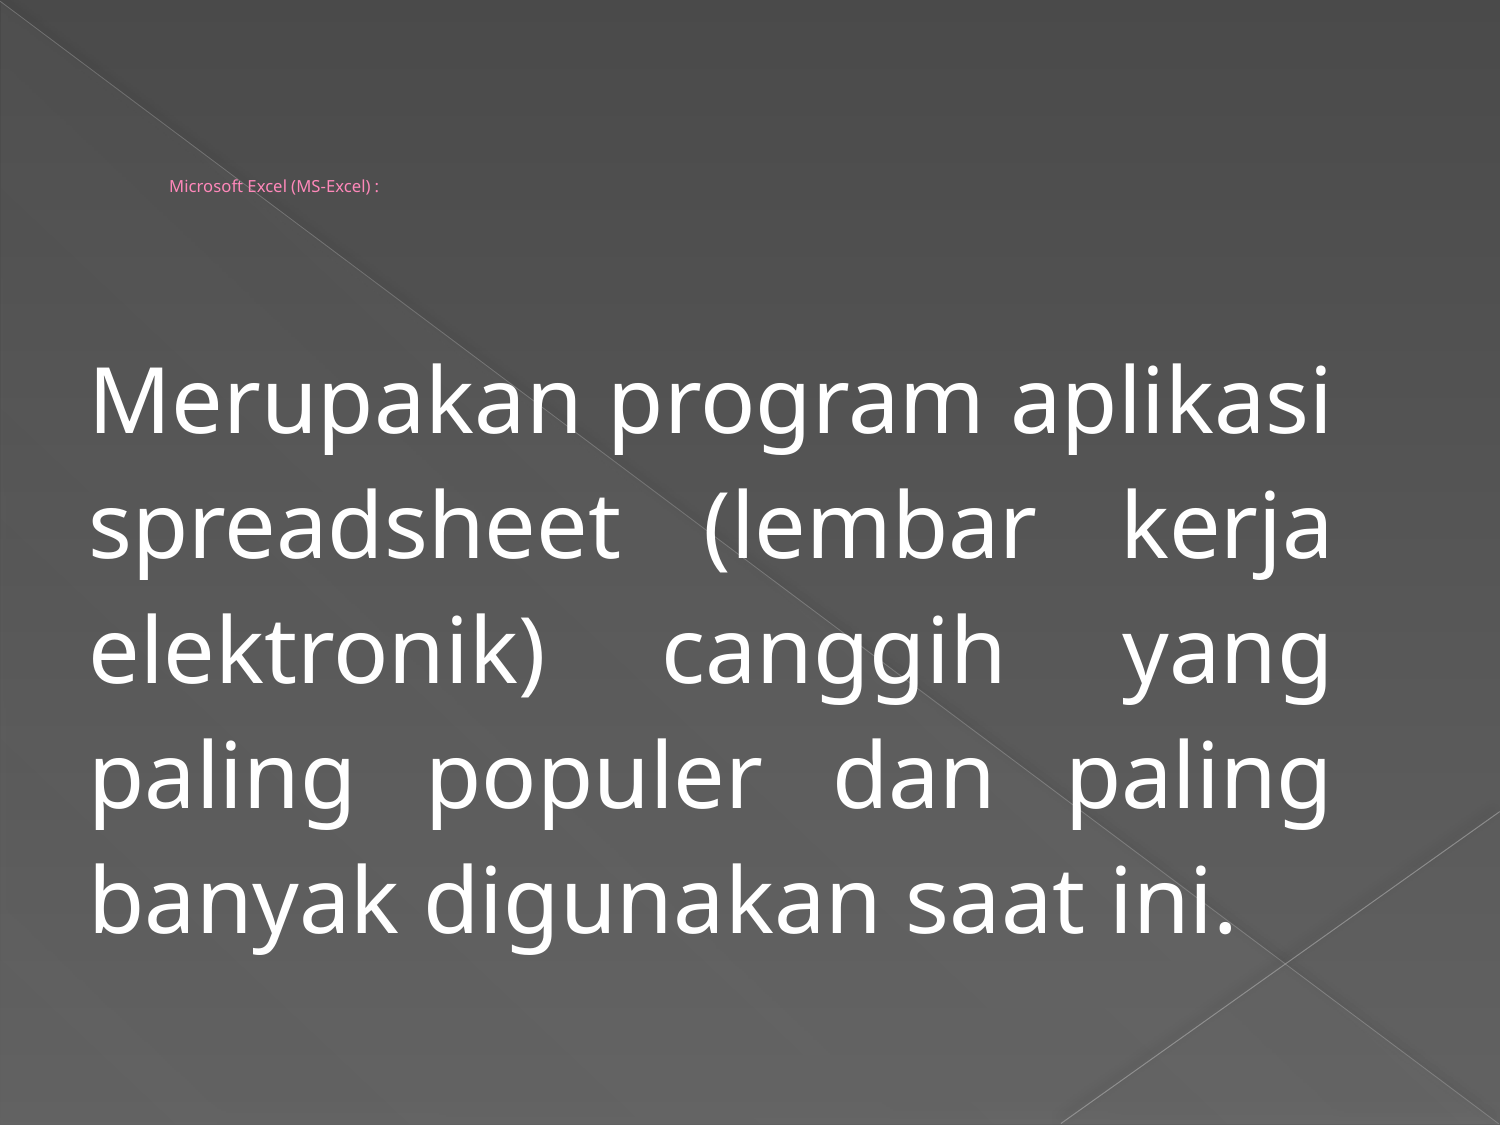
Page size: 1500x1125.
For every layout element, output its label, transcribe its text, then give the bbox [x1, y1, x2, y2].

title Microsoft Excel (MS-Excel) : [75, 70, 1404, 301]
list Merupakan program aplikasi spreadsheet (lembar kerja elektronik) canggih yang paling populer dan paling banyak digunakan saat ini. [0, 328, 1350, 1079]
